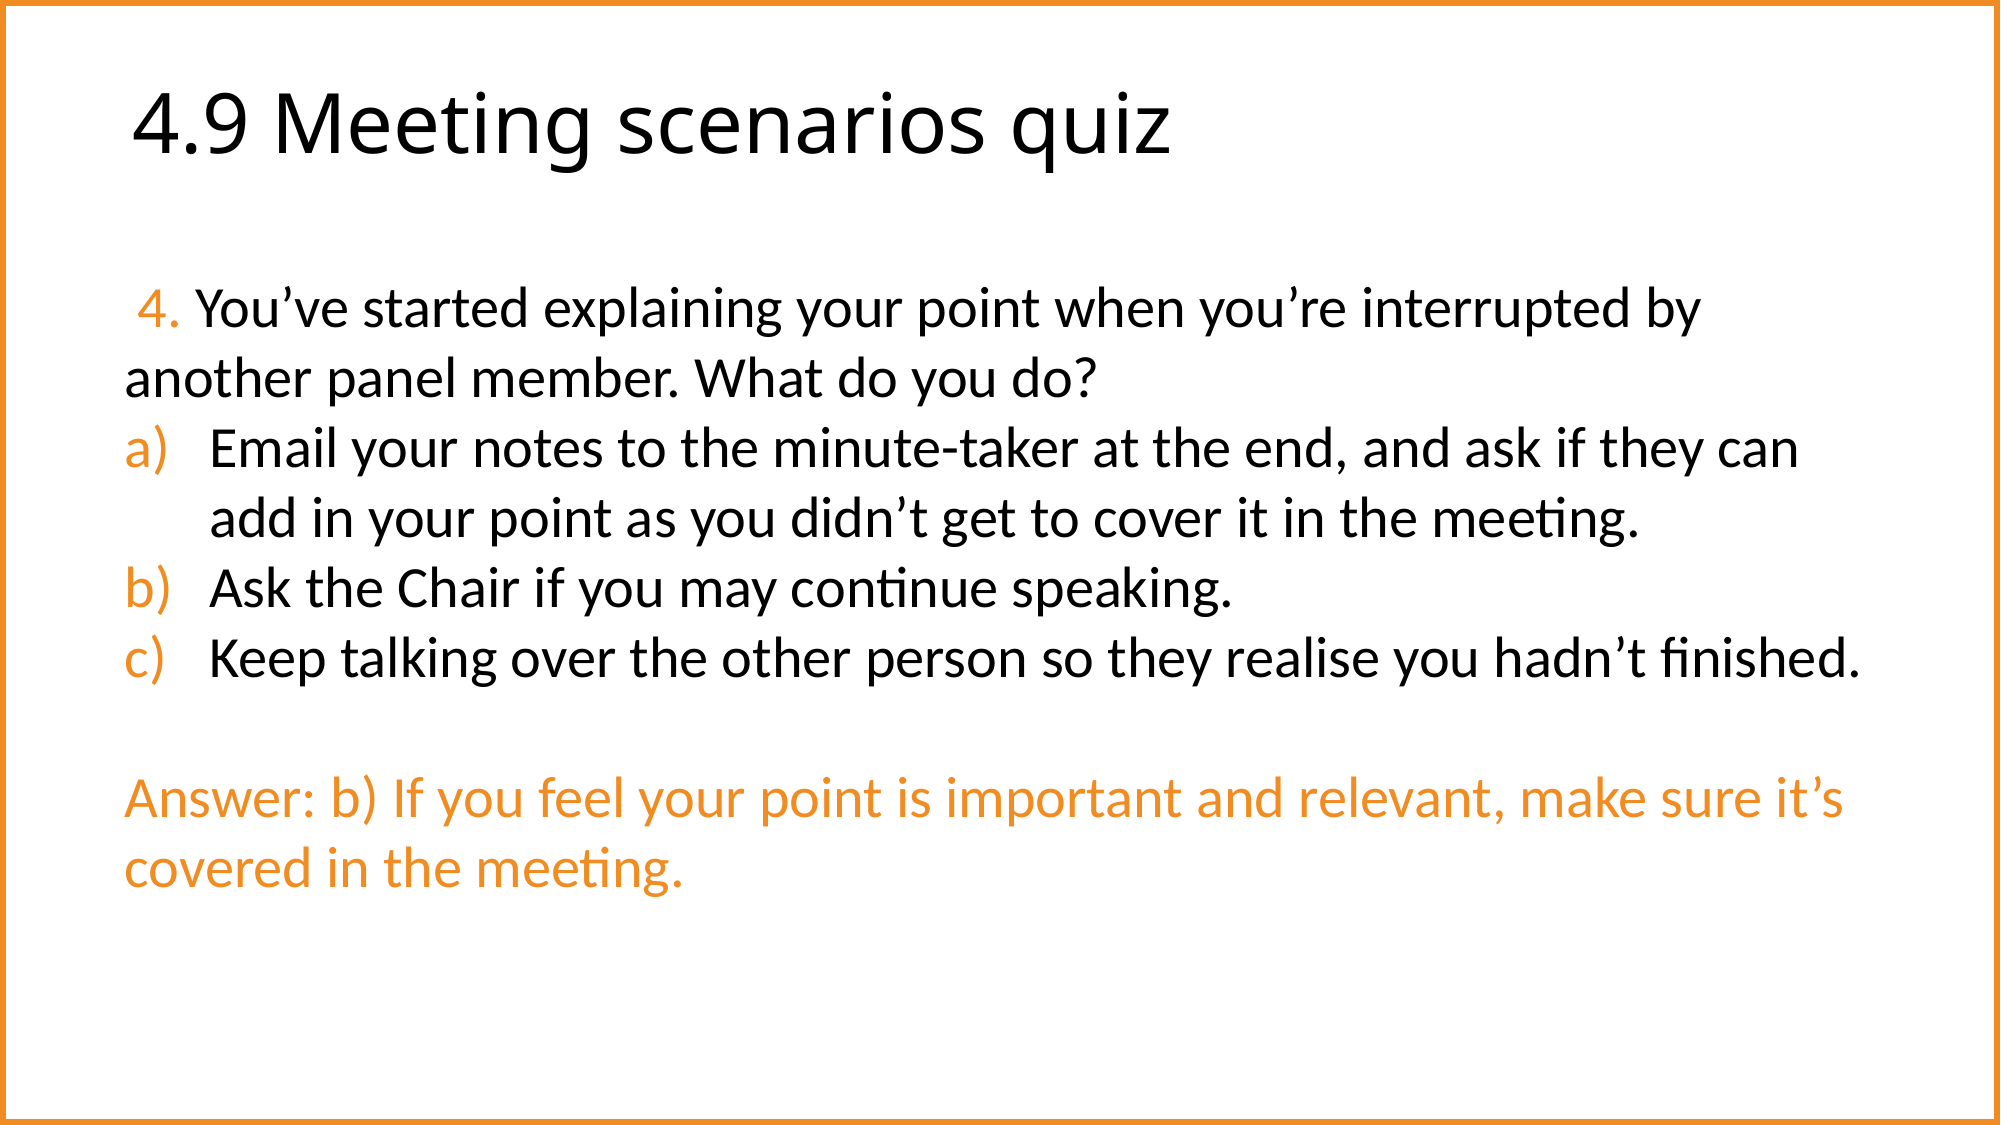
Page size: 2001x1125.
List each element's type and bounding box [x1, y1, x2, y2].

text_box [0, 0, 2000, 1125]
